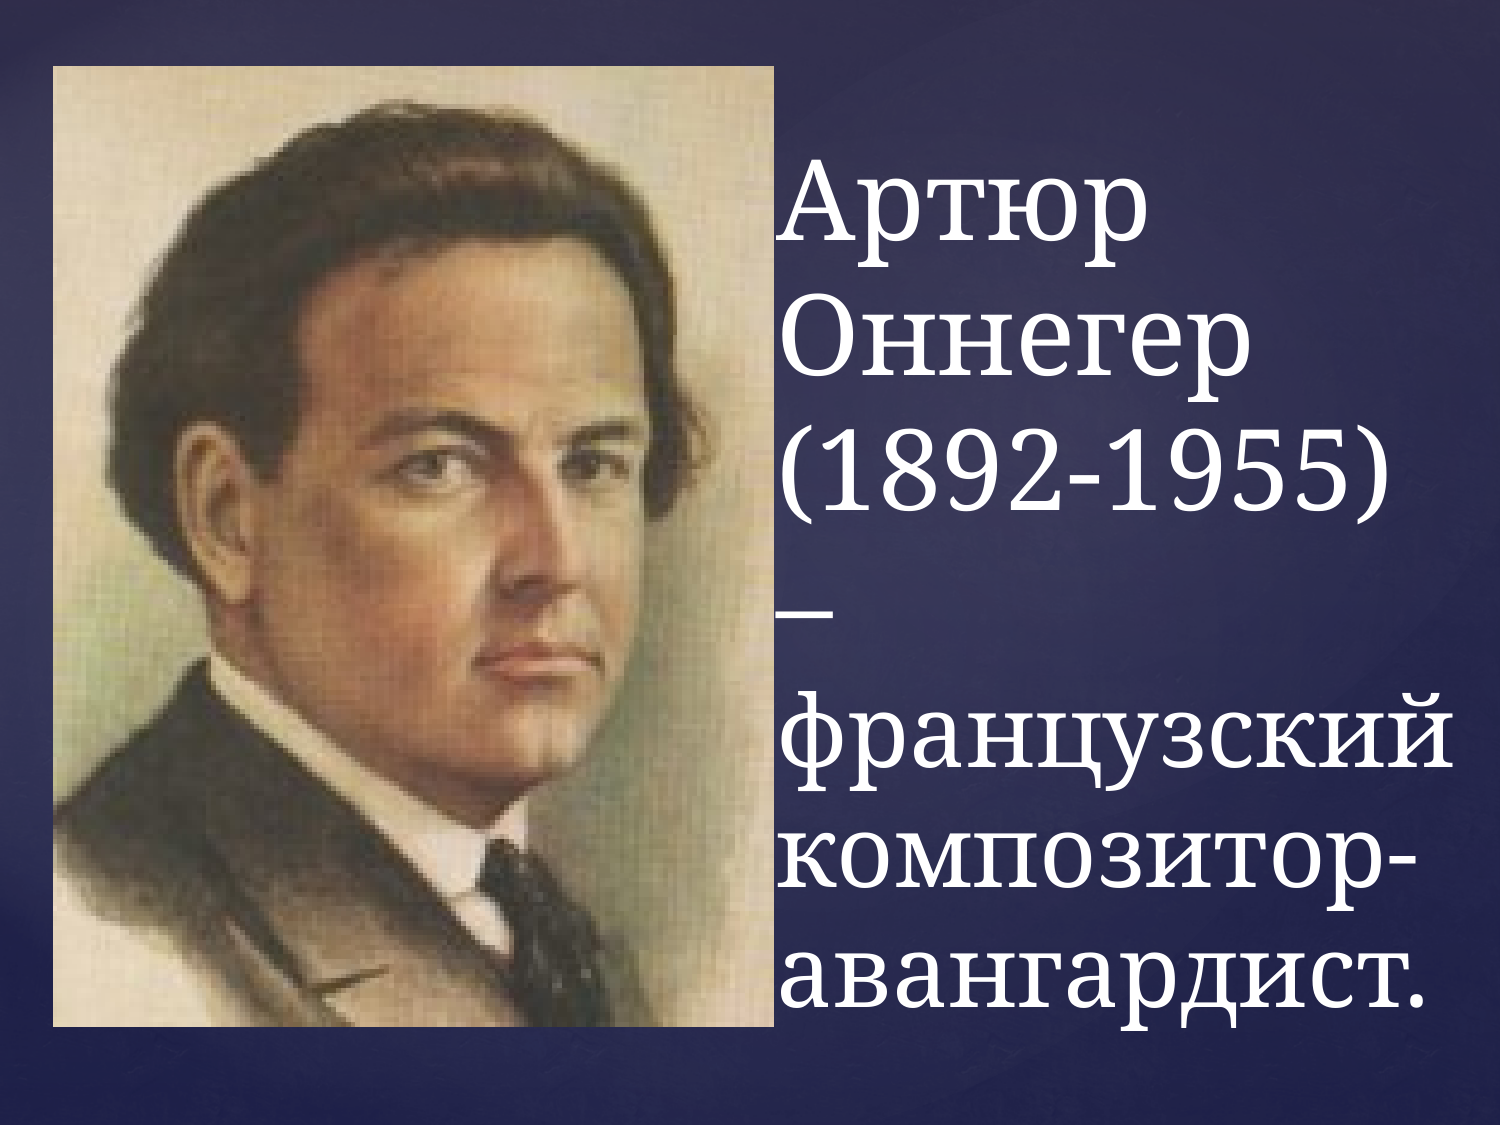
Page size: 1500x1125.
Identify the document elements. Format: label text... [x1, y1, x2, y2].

title Артюр Оннегер (1892-1955) – французский композитор-авангардист. [781, 125, 1471, 1035]
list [52, 65, 775, 1028]
